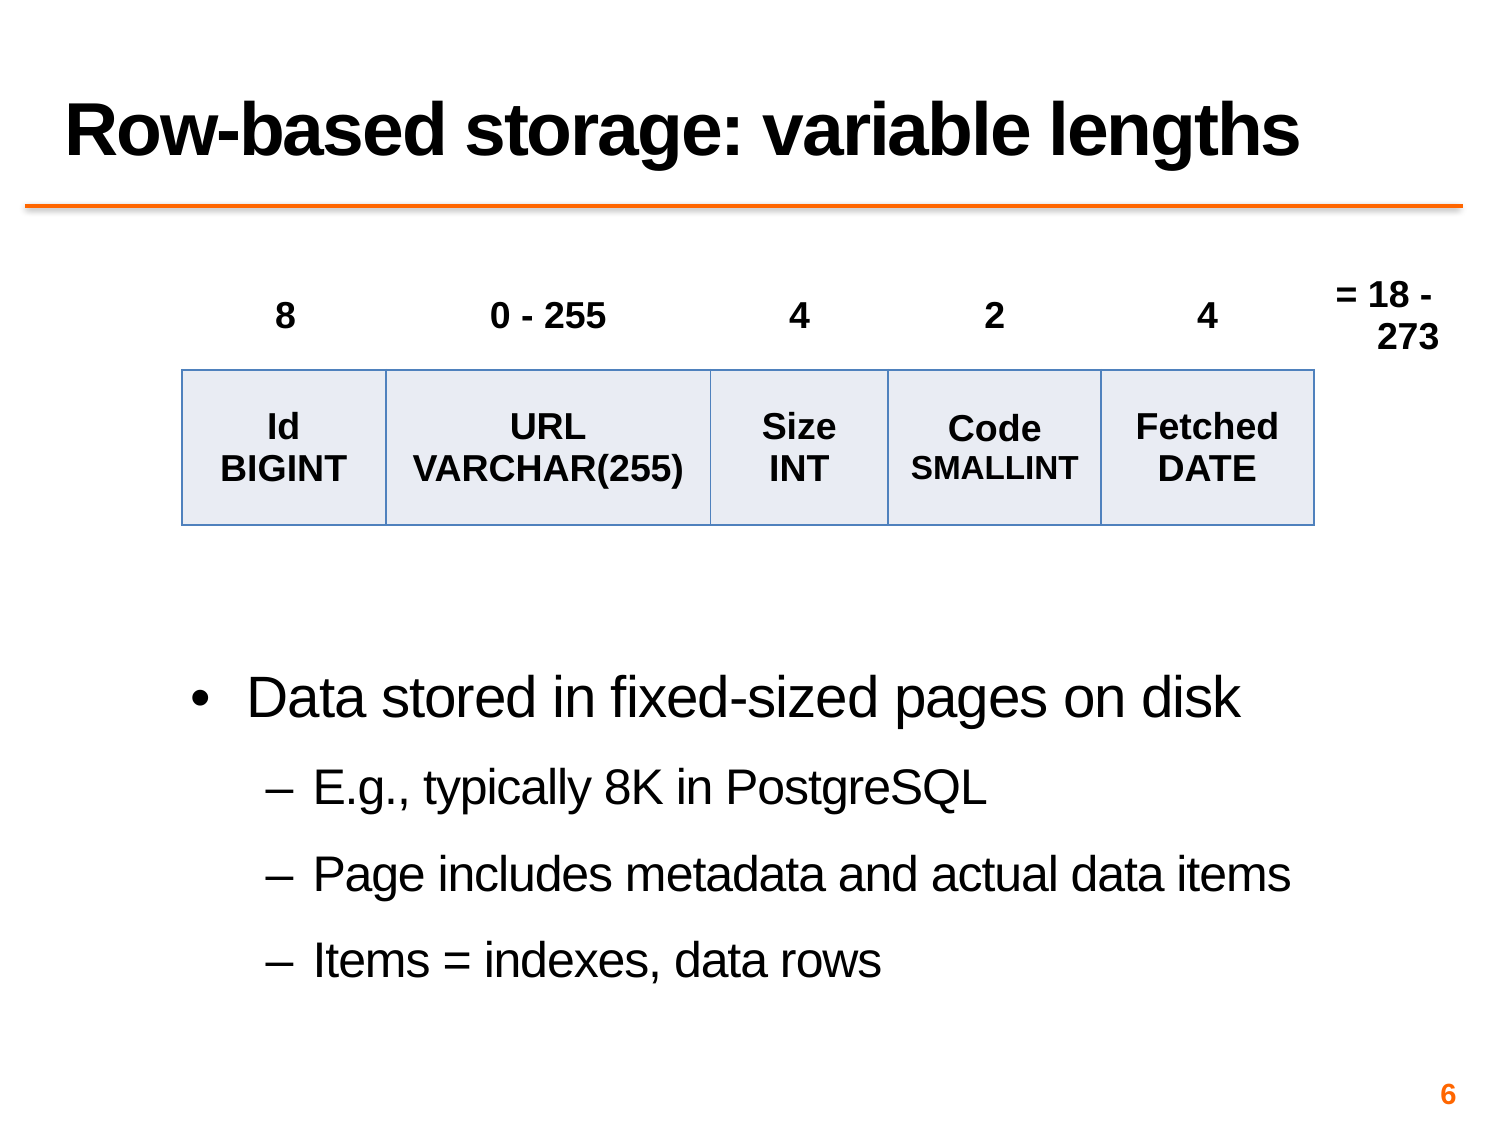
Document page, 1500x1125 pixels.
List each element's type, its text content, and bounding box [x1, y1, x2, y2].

slide_number 6 [1327, 1074, 1463, 1110]
table_header 4 [710, 236, 888, 369]
table_header Fetched DATE [1102, 371, 1313, 524]
title Row-based storage: variable lengths [49, 2, 1500, 178]
table_header URL VARCHAR(255) [387, 371, 710, 524]
table_header Code SMALLINT [889, 371, 1100, 524]
table_header 0 - 255 [386, 236, 710, 369]
table_header Id BIGINT [183, 371, 385, 524]
table_header = 18 - 273 [1314, 236, 1454, 394]
table_header 2 [888, 236, 1101, 369]
table_header 8 [185, 236, 386, 369]
table_header Size INT [711, 371, 887, 524]
table_header 4 [1101, 236, 1314, 369]
list Data stored in fixed-sized pages on disk E.g., typically 8K in PostgreSQL Page includes metadata and actual data items Items = indexes, data rows [184, 658, 1327, 1125]
